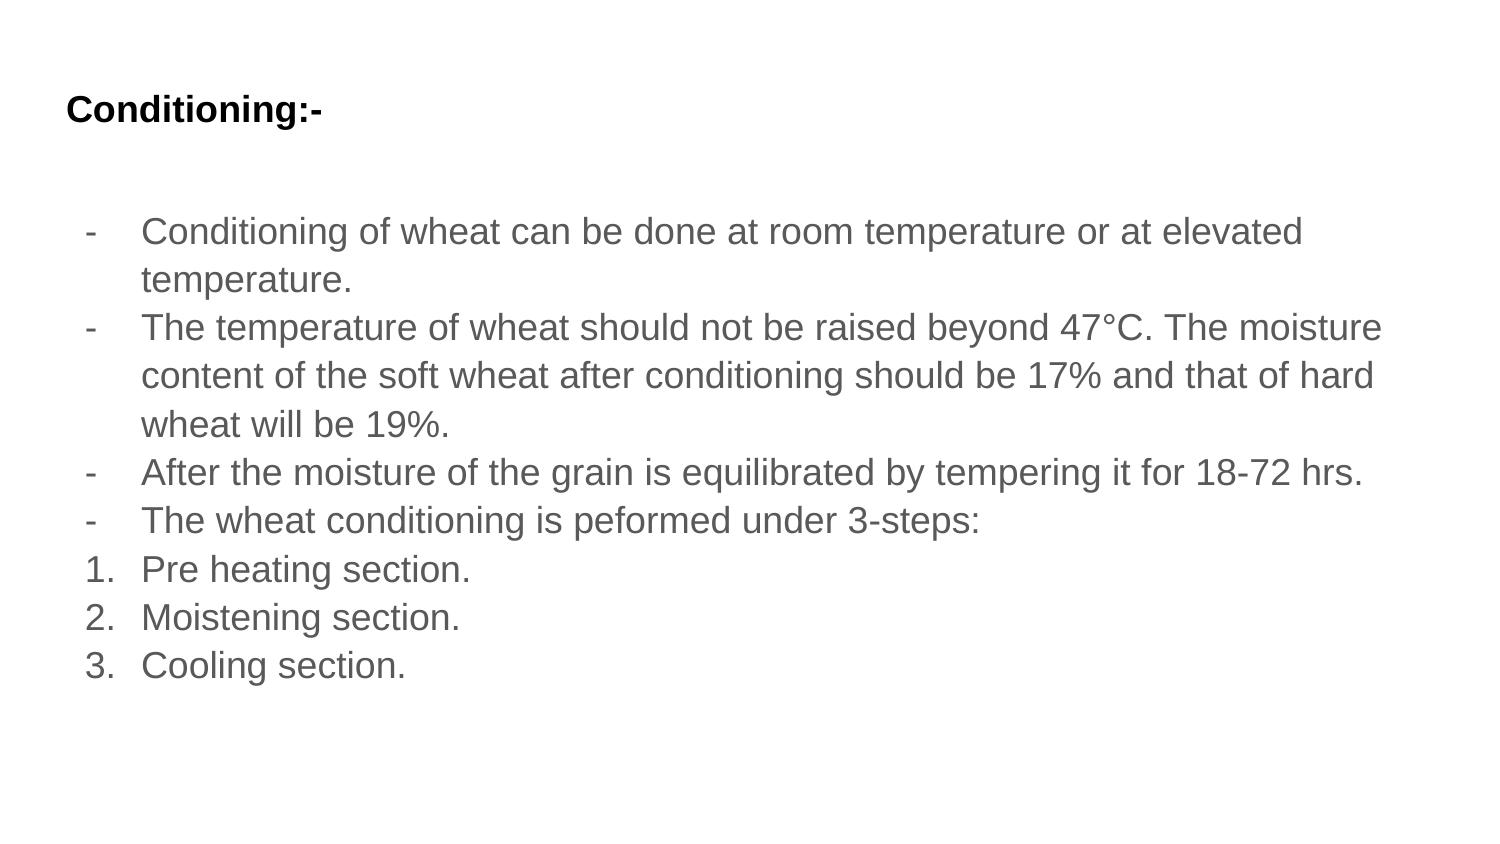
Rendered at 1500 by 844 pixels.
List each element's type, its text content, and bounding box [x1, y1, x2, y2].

title Conditioning:- [51, 72, 1449, 167]
list Conditioning of wheat can be done at room temperature or at elevated temperature. The temperature of wheat should not be raised beyond 47°C. The moisture content of the soft wheat after conditioning should be 17% and that of hard wheat will be 19%. After the moisture of the grain is equilibrated by tempering it for 18-72 hrs. The wheat conditioning is peformed under 3-steps: Pre heating section. Moistening section. Cooling section. [51, 189, 1449, 750]
